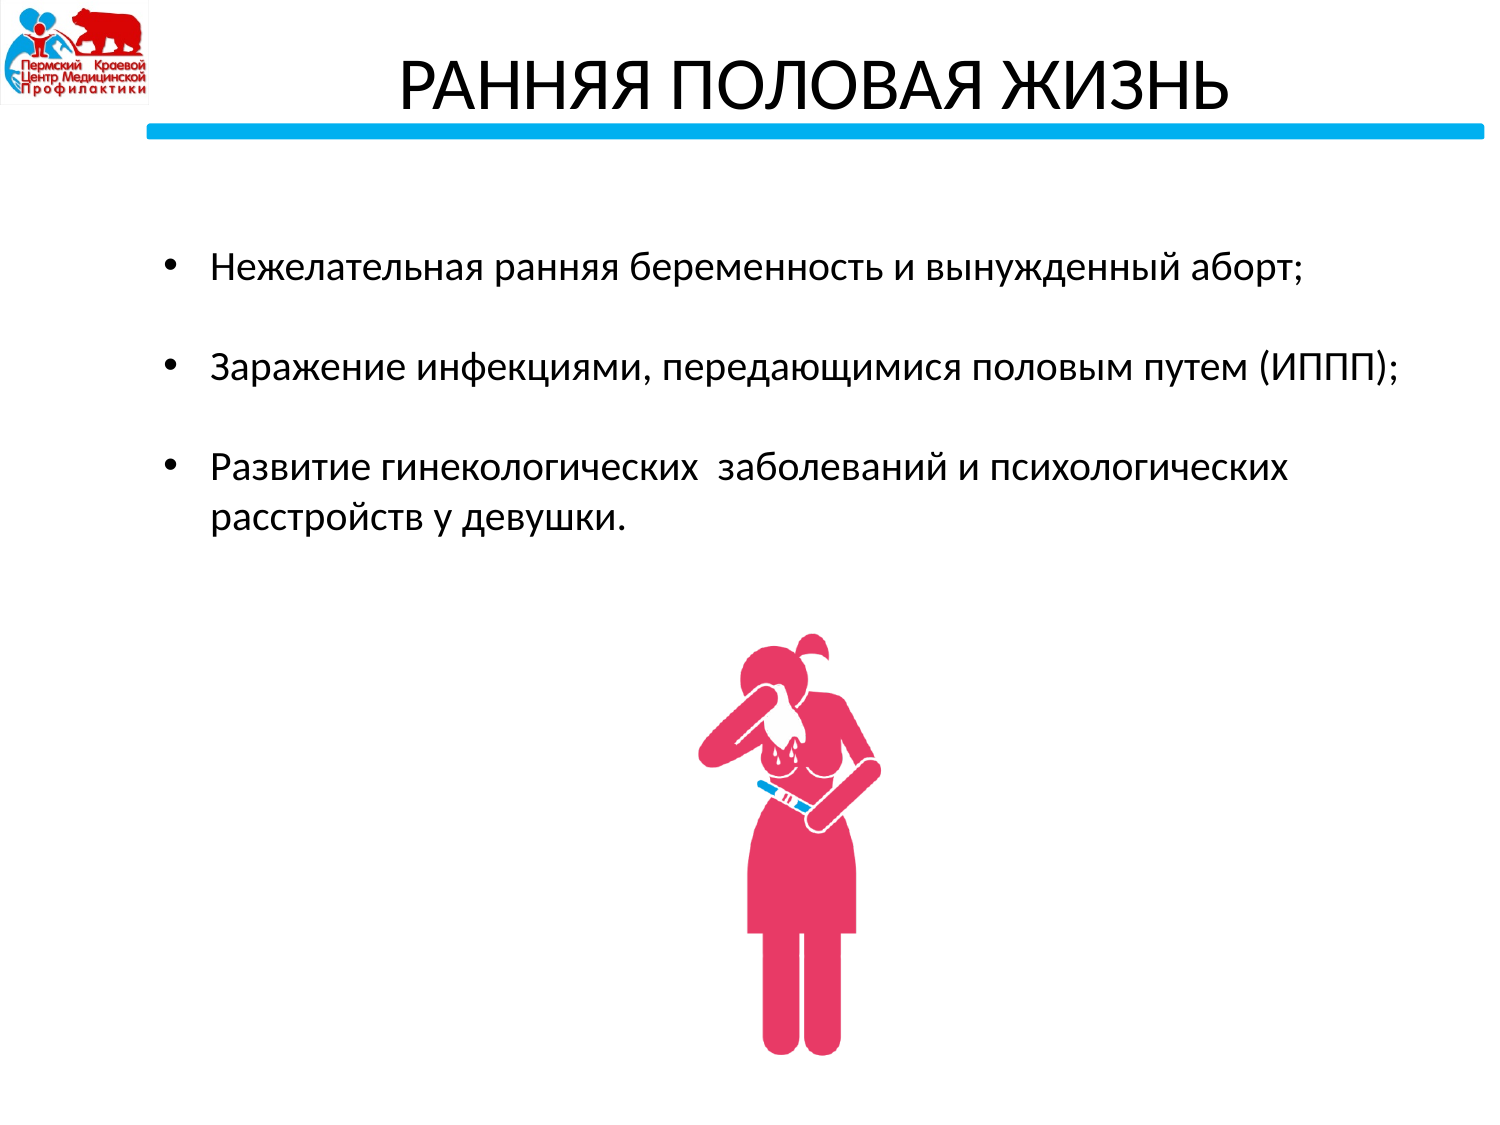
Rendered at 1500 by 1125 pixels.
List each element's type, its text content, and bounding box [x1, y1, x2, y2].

text_box РАННЯЯ ПОЛОВАЯ ЖИЗНЬ [383, 26, 1248, 132]
picture [0, 0, 149, 106]
picture [346, 585, 1285, 1089]
text_box [146, 123, 1485, 140]
text_box Нежелательная ранняя беременность и вынужденный аборт; Заражение инфекциями, передающимися половым путем (ИППП); Развитие гинекологических заболеваний и психологических расстройств у девушки. [148, 231, 1483, 547]
